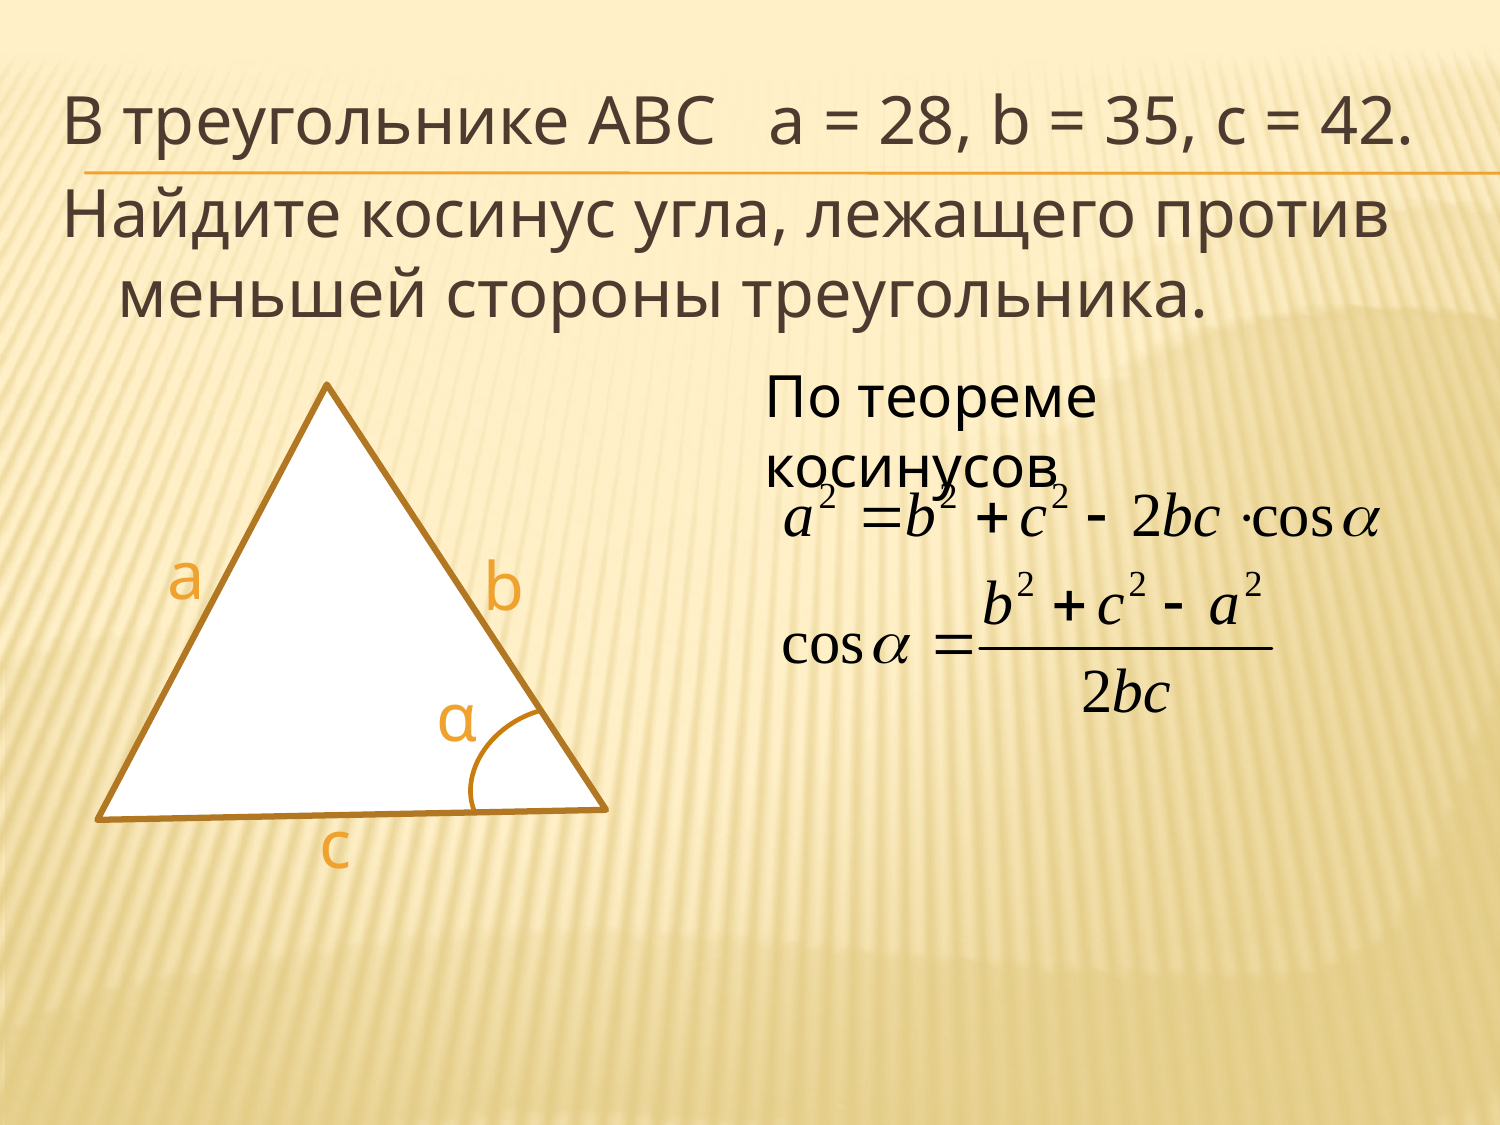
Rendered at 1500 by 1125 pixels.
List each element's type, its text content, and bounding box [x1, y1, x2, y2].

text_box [773, 468, 1395, 553]
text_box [773, 553, 1286, 727]
text_box с [304, 794, 375, 890]
text_box α [421, 667, 493, 763]
text_box [95, 382, 608, 822]
text_box [469, 710, 549, 811]
list В треугольнике ABC a = 28, b = 35, c = 42. Найдите косинус угла, лежащего против меньшей стороны треугольника. [46, 70, 1472, 355]
text_box По теореме косинусов [749, 351, 1383, 507]
text_box а [152, 525, 223, 620]
text_box b [468, 536, 539, 632]
